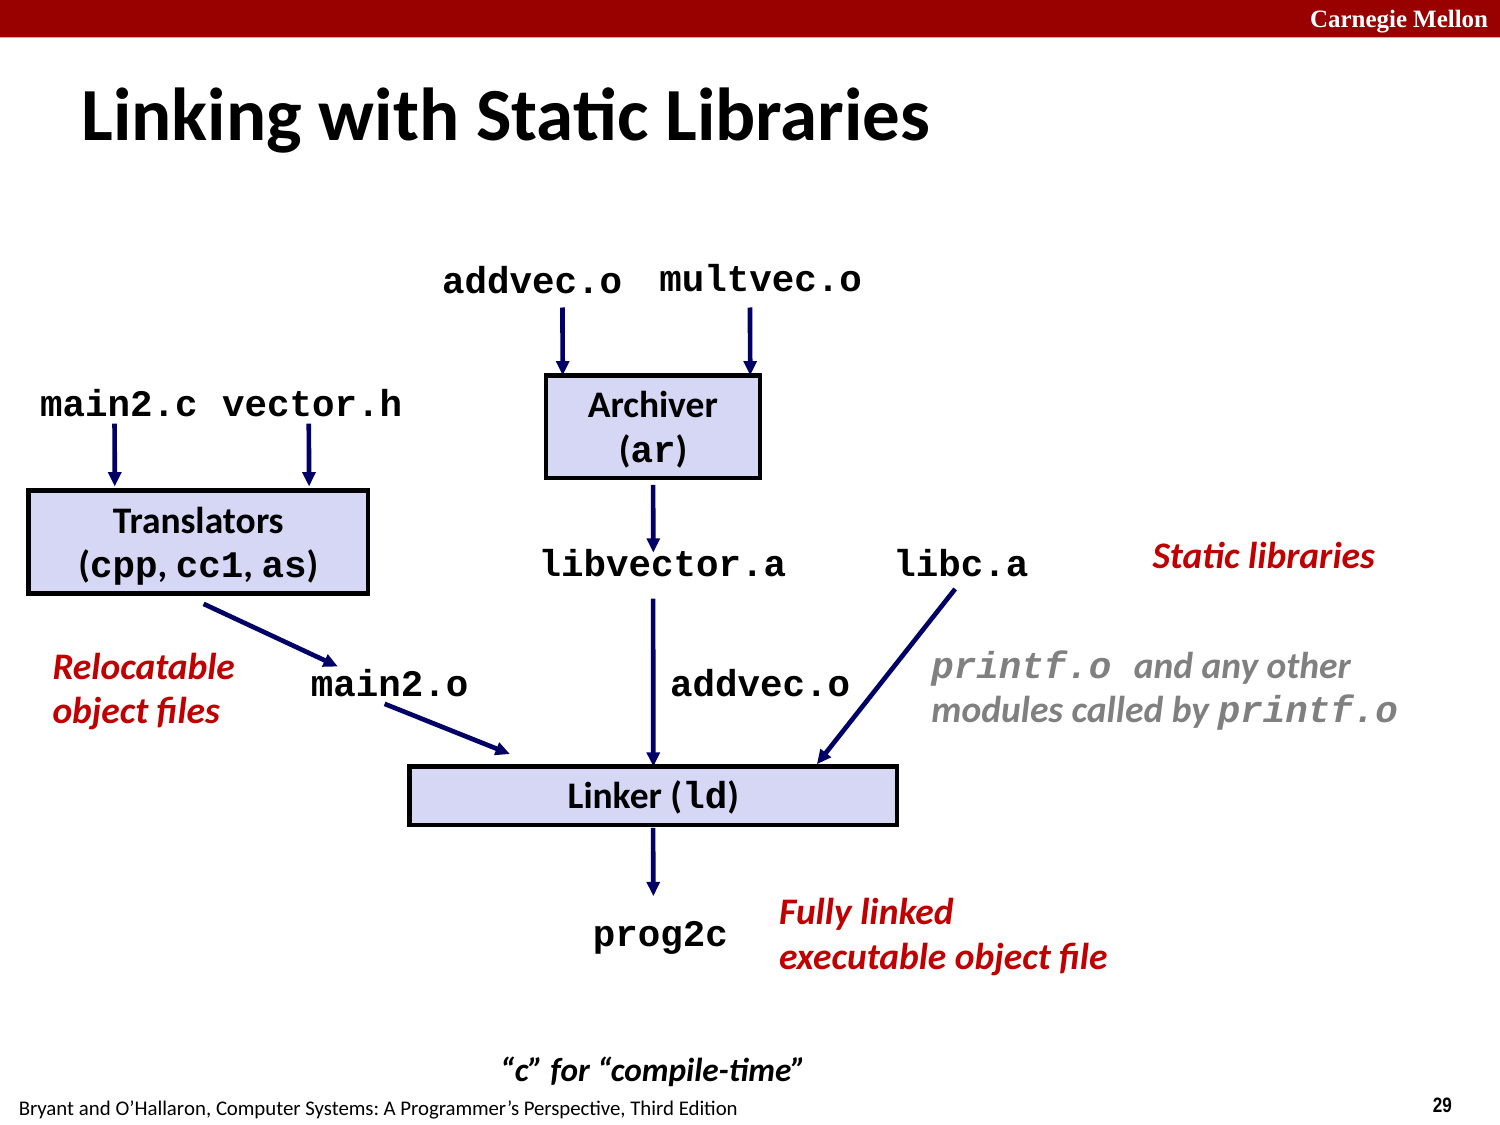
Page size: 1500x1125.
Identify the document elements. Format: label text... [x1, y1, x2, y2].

text_box [302, 423, 316, 487]
title Linking with Static Libraries [66, 46, 988, 176]
text_box libvector.a [523, 535, 801, 593]
text_box Static libraries [1137, 526, 1391, 586]
text_box [384, 703, 510, 756]
text_box [743, 308, 757, 376]
text_box Relocatable object files [37, 636, 251, 741]
text_box [203, 603, 338, 667]
text_box Translators (cpp, cc1, as) [28, 490, 369, 594]
text_box Linker (ld) [409, 766, 898, 825]
text_box printf.o and any other modules called by printf.o [916, 637, 1436, 740]
text_box [817, 588, 956, 764]
text_box addvec.o [427, 252, 637, 310]
text_box [647, 598, 660, 766]
text_box main2.o [295, 655, 484, 713]
text_box prog2c [578, 905, 743, 963]
text_box multvec.o [644, 249, 877, 308]
text_box [108, 433, 121, 487]
text_box Fully linked executable object file [764, 882, 1124, 986]
text_box libc.a [878, 535, 1044, 593]
text_box [647, 827, 660, 896]
text_box Archiver (ar) [546, 375, 761, 479]
text_box main2.c [25, 374, 207, 433]
text_box “c” for “compile-time” [485, 1041, 822, 1096]
text_box [556, 310, 569, 376]
text_box vector.h [207, 374, 417, 433]
text_box [647, 484, 660, 553]
text_box addvec.o [655, 655, 866, 713]
